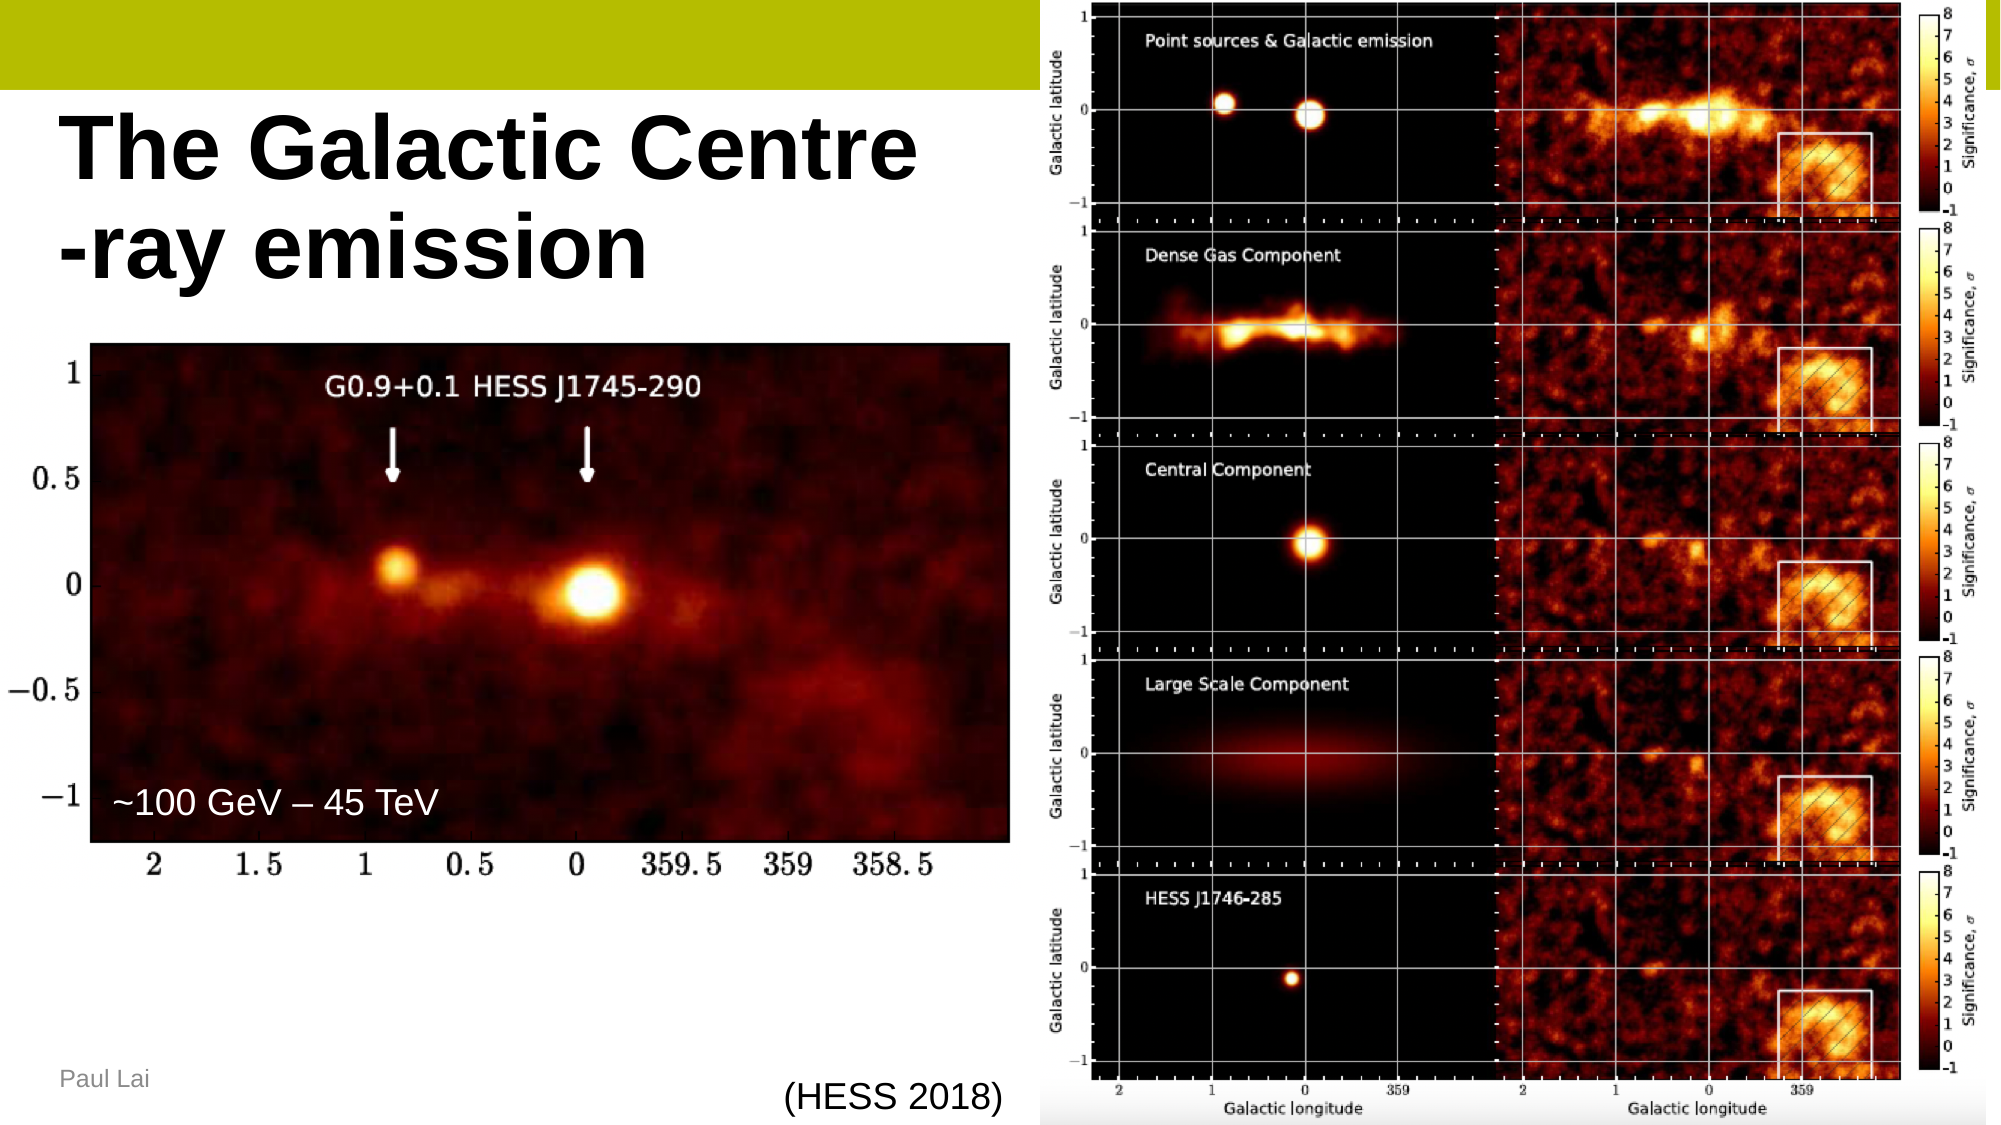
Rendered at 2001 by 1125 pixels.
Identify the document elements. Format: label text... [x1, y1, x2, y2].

picture [0, 0, 2001, 1125]
slide_number Paul Lai [59, 1062, 510, 1122]
text_box (HESS 2018) [768, 1064, 1019, 1125]
picture [0, 325, 1021, 889]
